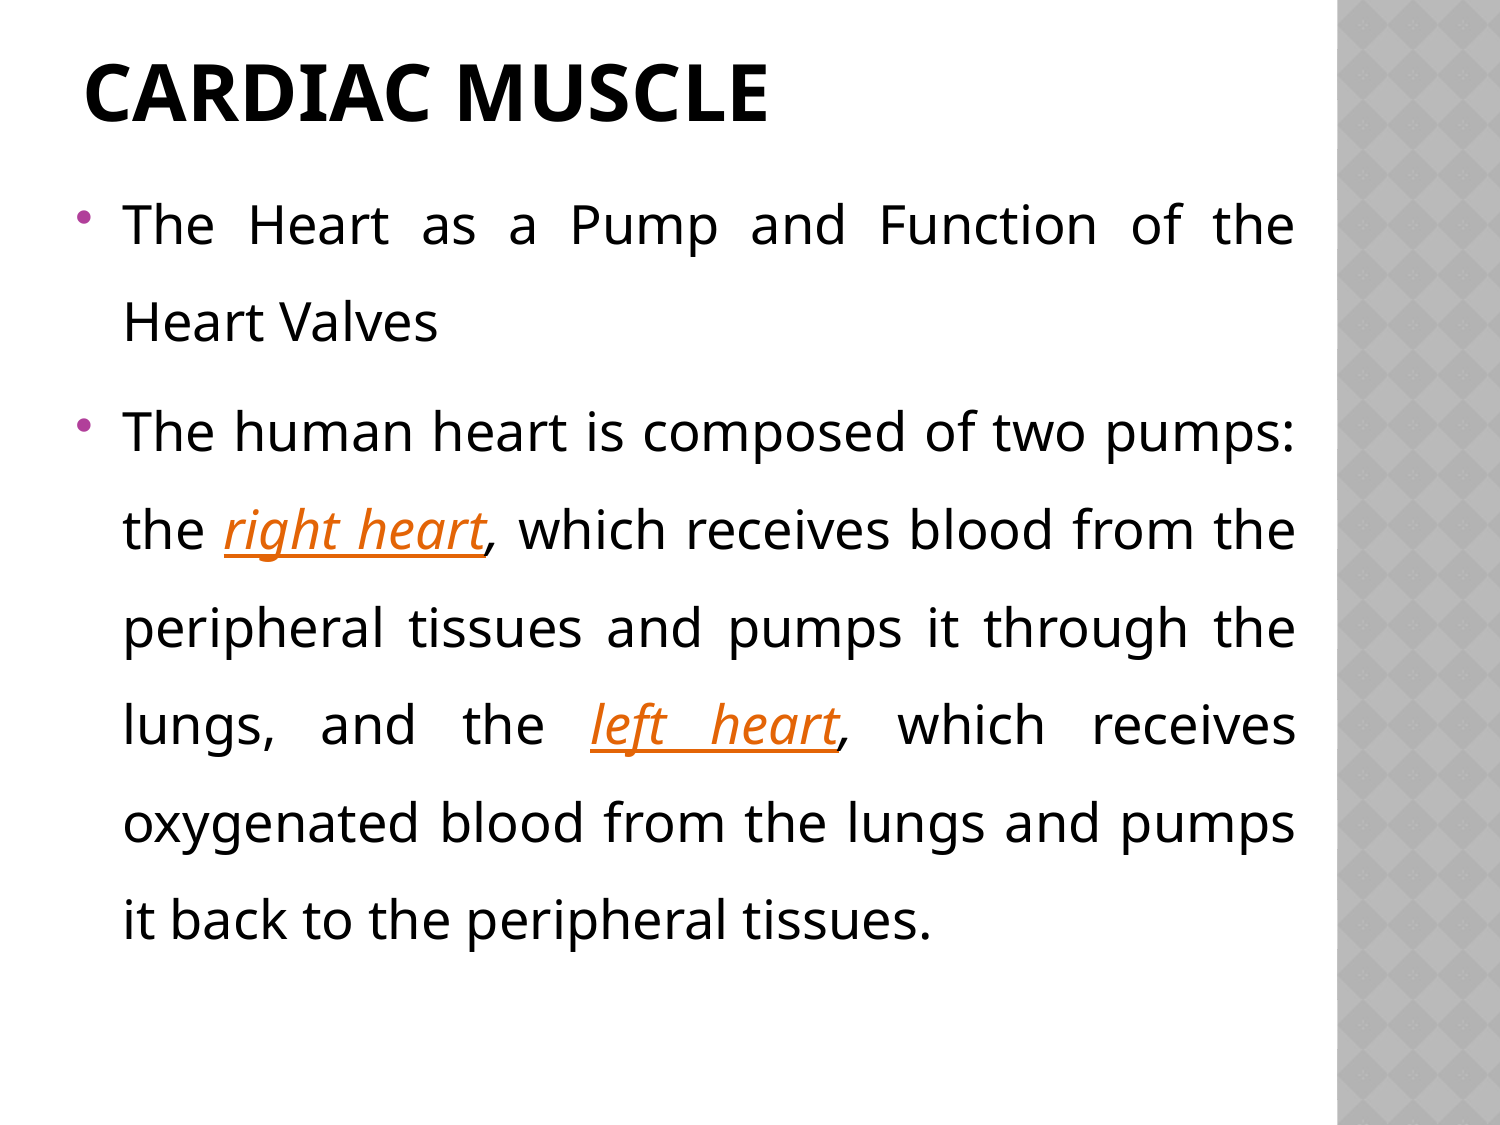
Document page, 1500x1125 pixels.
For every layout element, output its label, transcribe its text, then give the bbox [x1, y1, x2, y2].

list The Heart as a Pump and Function of the Heart Valves The human heart is composed of two pumps: the right heart, which receives blood from the peripheral tis­sues and pumps it through the lungs, and the left heart, which receives oxygenated blood from the lungs and pumps it back to the peripheral tissues. [62, 149, 1313, 1088]
title CARDIAC MUSCLE [75, 24, 1200, 138]
